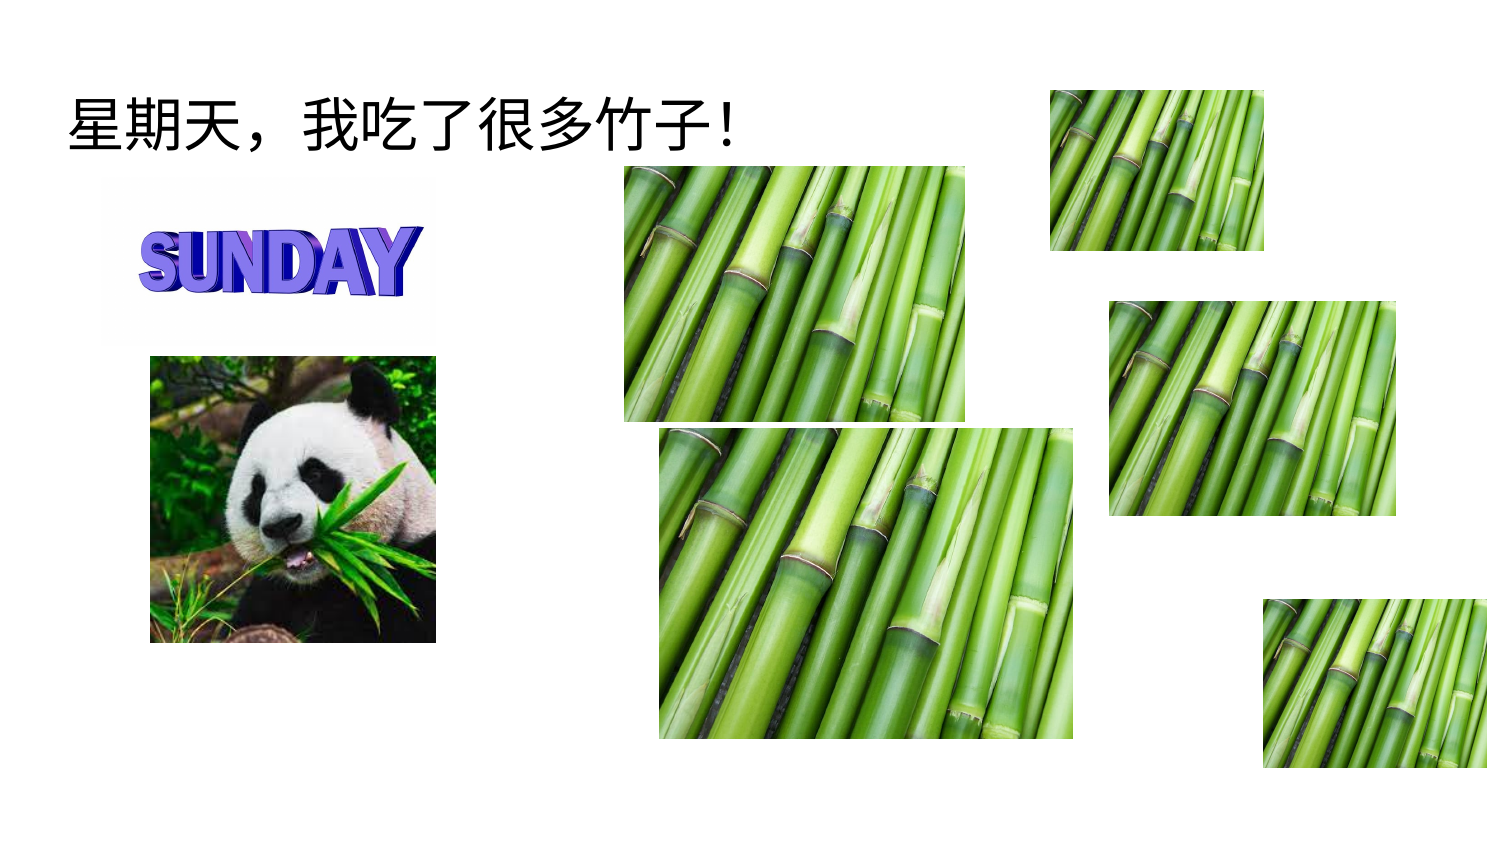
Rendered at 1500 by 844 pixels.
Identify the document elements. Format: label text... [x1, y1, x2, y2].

picture [1263, 599, 1487, 768]
picture [658, 428, 1073, 740]
picture [1109, 300, 1396, 516]
picture [100, 177, 437, 346]
picture [149, 356, 437, 643]
picture [1050, 90, 1264, 252]
title 星期天，我吃了很多竹子！ [51, 72, 1449, 167]
picture [624, 166, 965, 423]
